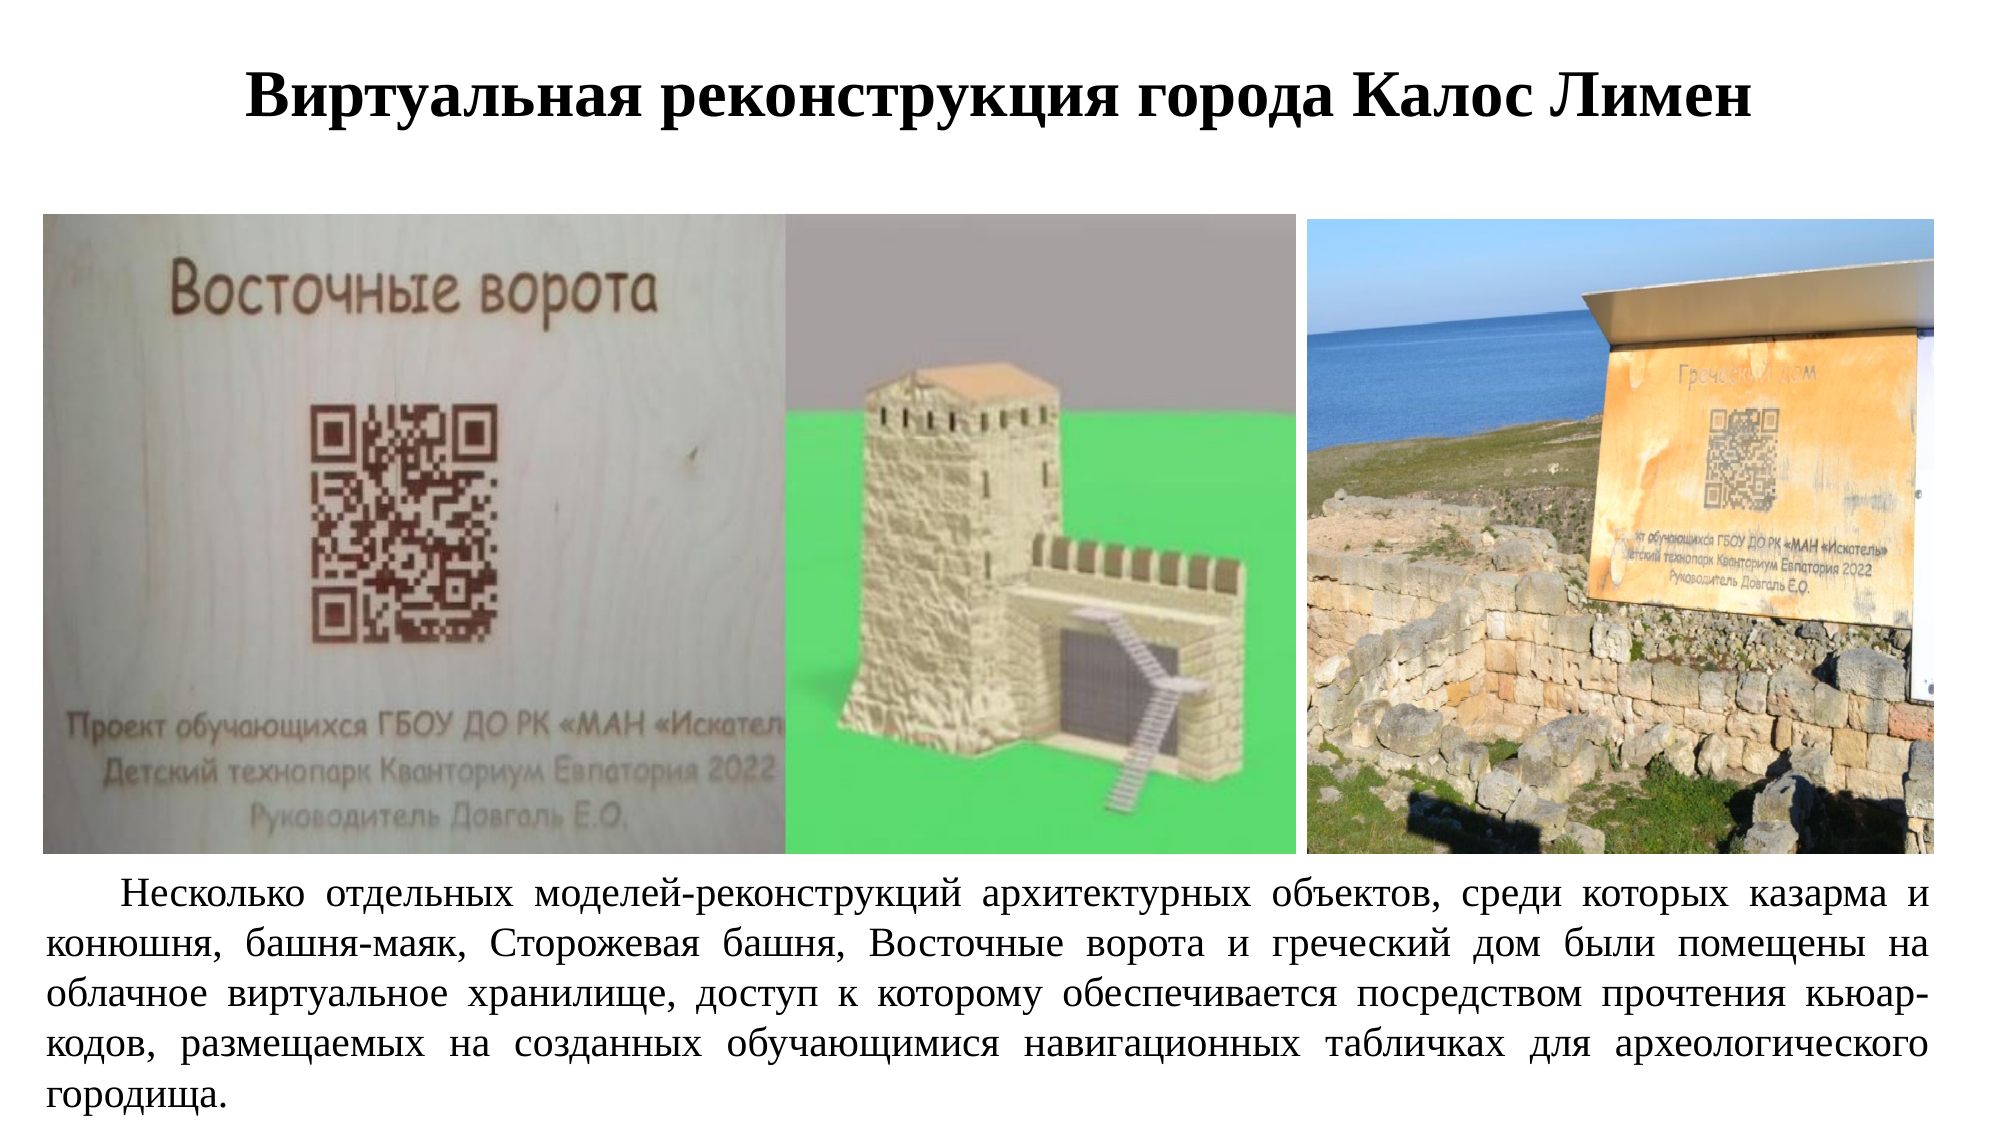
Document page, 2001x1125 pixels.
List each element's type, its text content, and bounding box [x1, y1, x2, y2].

picture [1307, 219, 1934, 854]
text_box Виртуальная реконструкция города Калос Лимен [108, 42, 1892, 138]
picture [43, 214, 1296, 854]
text_box Несколько отдельных моделей-реконструкций архитектурных объектов, среди которых казарма и конюшня, башня-маяк, Сторожевая башня, Восточные ворота и греческий дом были помещены на облачное виртуальное хранилище, доступ к которому обеспечивается посредством прочтения кьюар-кодов, размещаемых на созданных обучающимися навигационных табличках для археологического городища. [31, 857, 1945, 1125]
